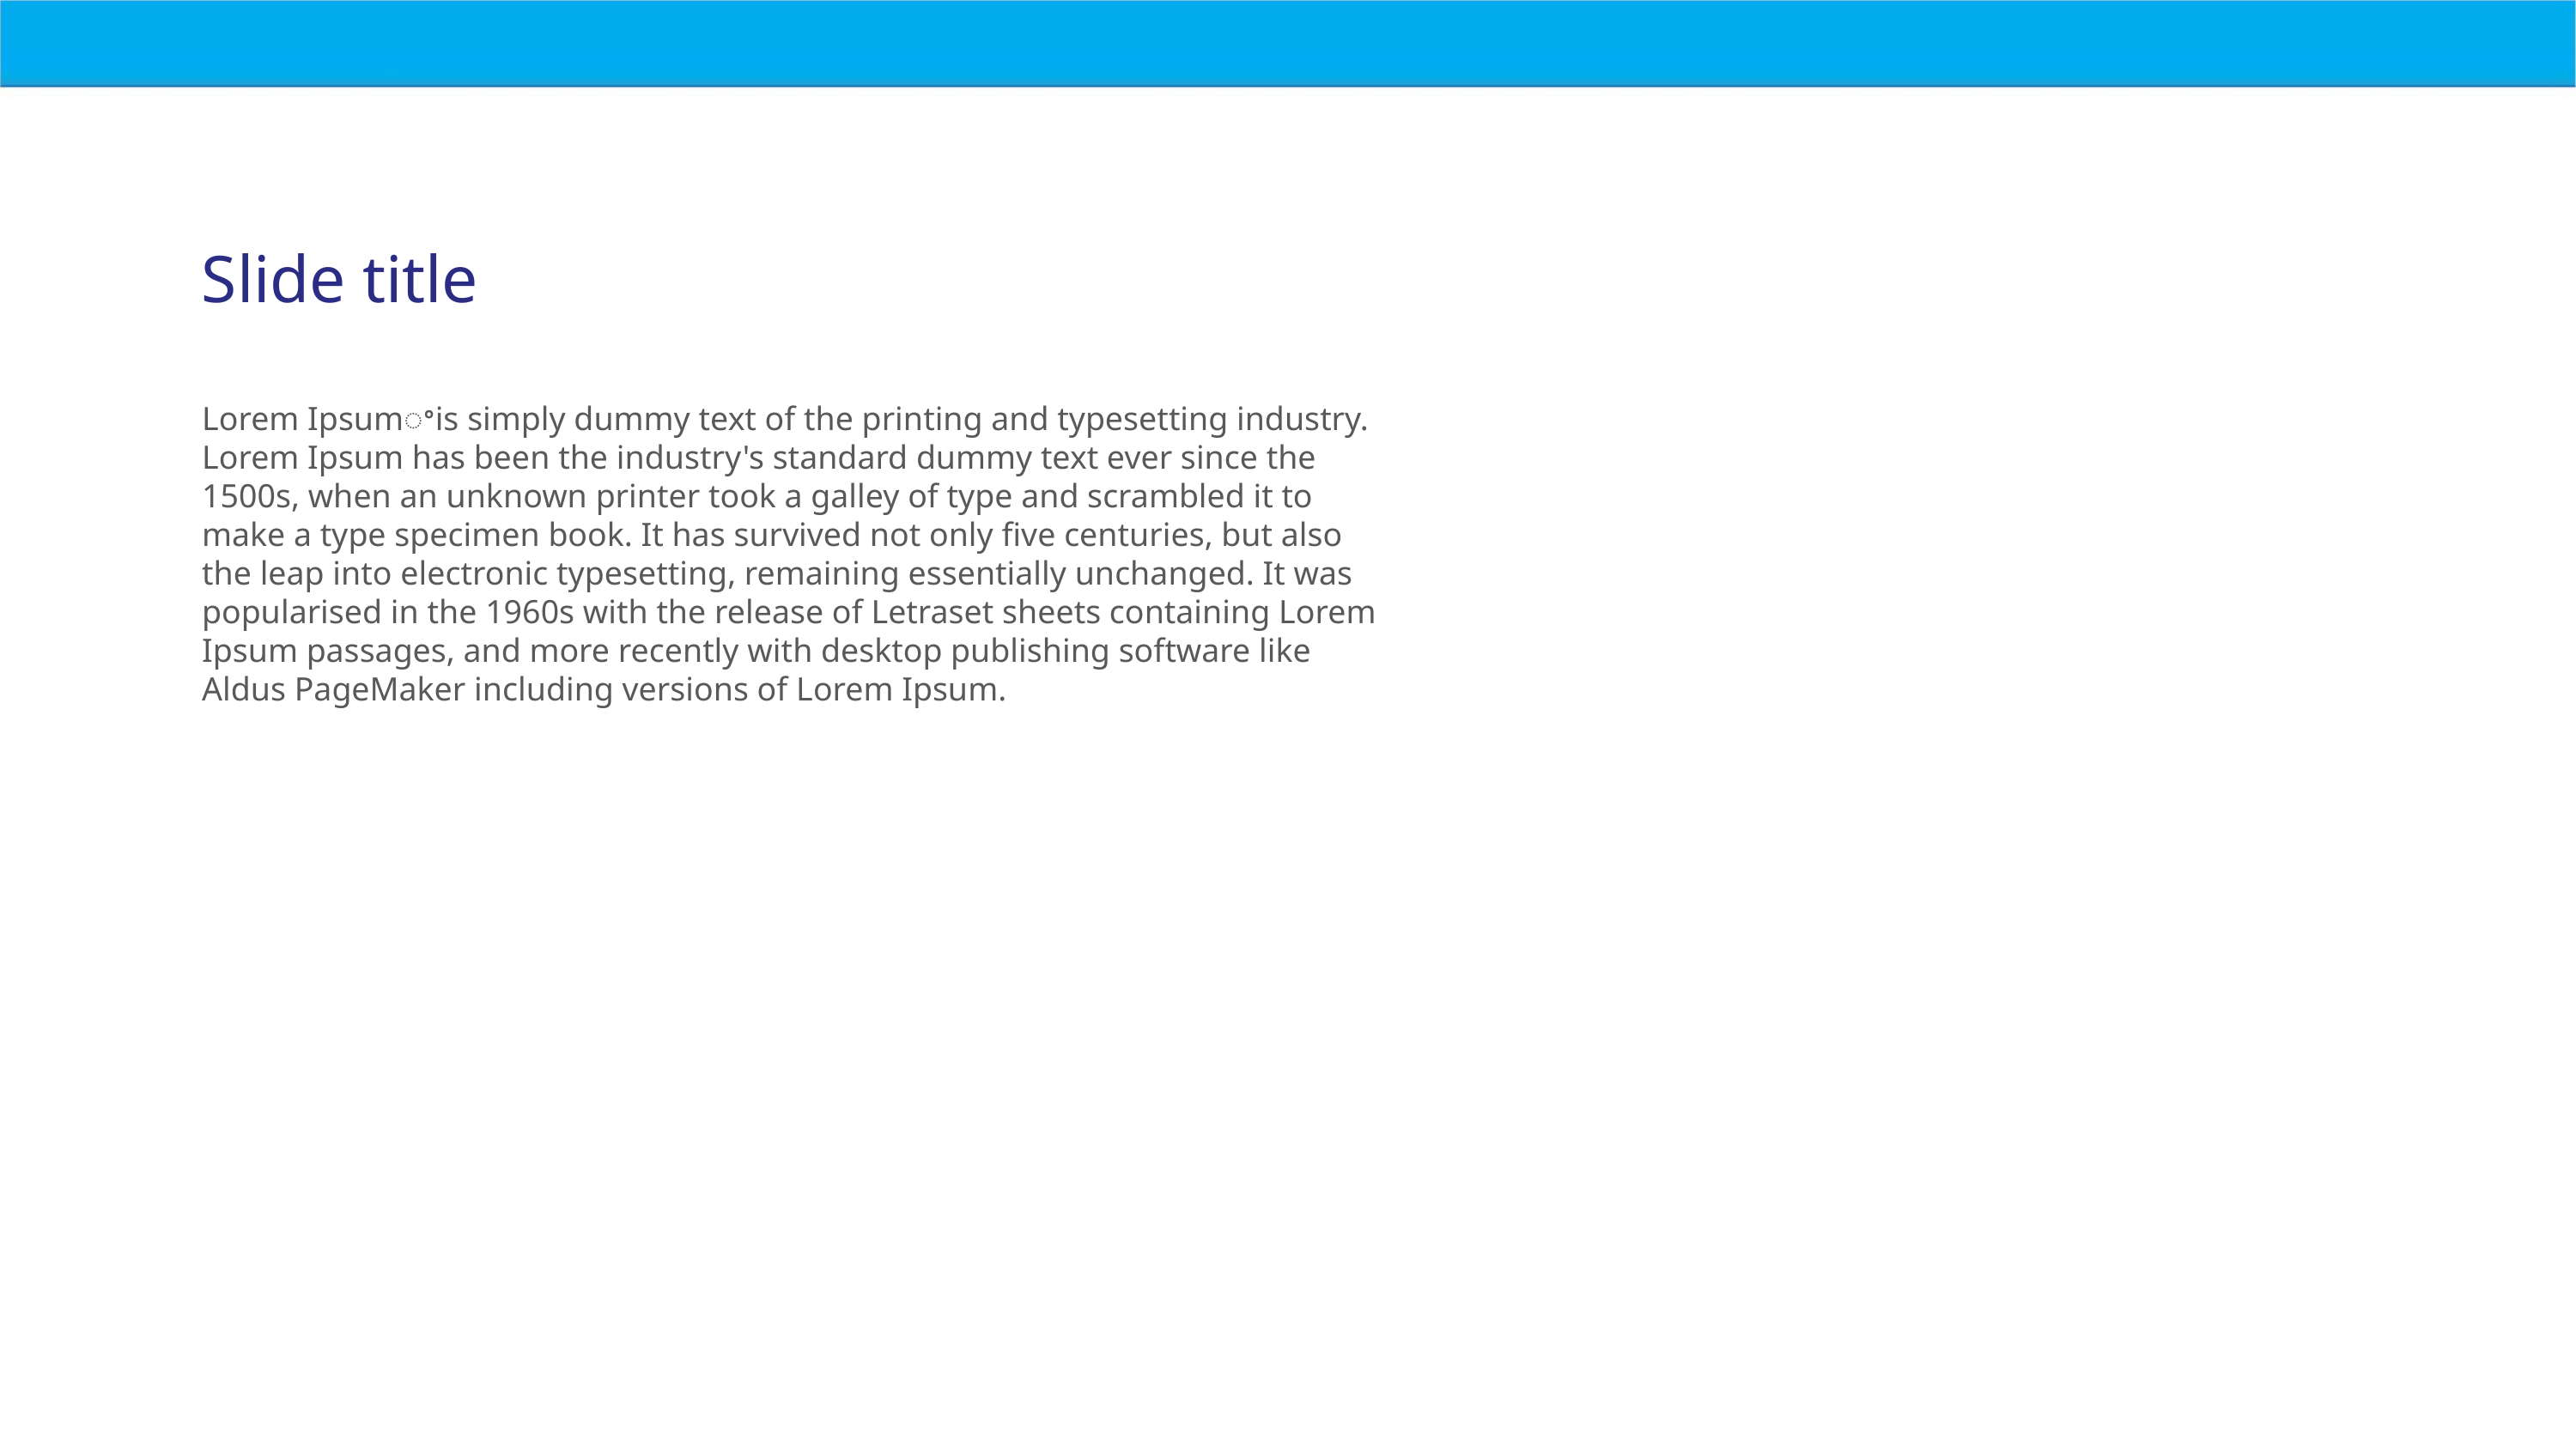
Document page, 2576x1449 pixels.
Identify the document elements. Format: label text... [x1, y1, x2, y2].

text_box [0, 0, 2576, 1449]
text_box Slide title [202, 225, 582, 316]
text_box Lorem Ipsumꢀis simply dummy text of the printing and typesetting industry. Lorem Ipsum has been the industry's standard dummy text ever since the 1500s, when an unknown printer took a galley of type and scrambled it to make a type specimen book. It has survived not only five centuries, but also the leap into electronic typesetting, remaining essentially unchanged. It was popularised in the 1960s with the release of Letraset sheets containing Lorem Ipsum passages, and more recently with desktop publishing software like Aldus PageMaker including versions of Lorem Ipsum. [202, 391, 1606, 707]
